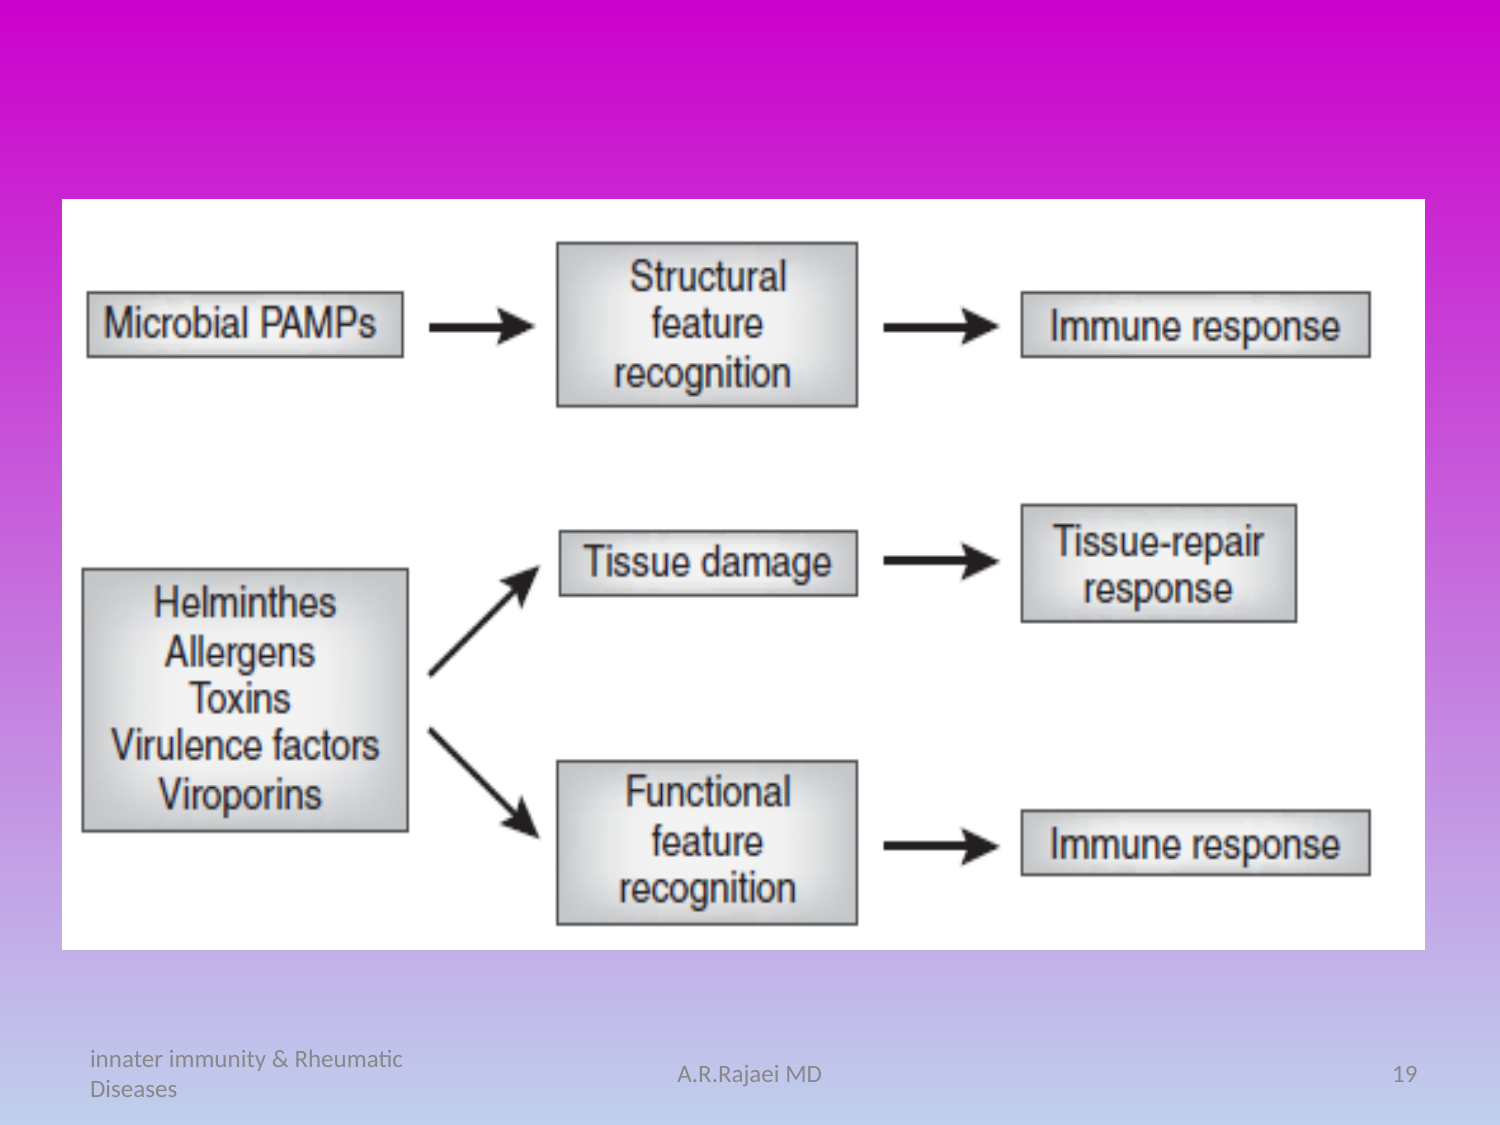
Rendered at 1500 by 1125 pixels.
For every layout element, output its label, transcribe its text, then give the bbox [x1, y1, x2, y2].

text_box A.R.Rajaei MD [519, 1050, 980, 1095]
slide_number 19 [1382, 1051, 1426, 1094]
picture [62, 199, 1426, 951]
text_box innater immunity & Rheumatic Diseases [82, 1035, 418, 1110]
